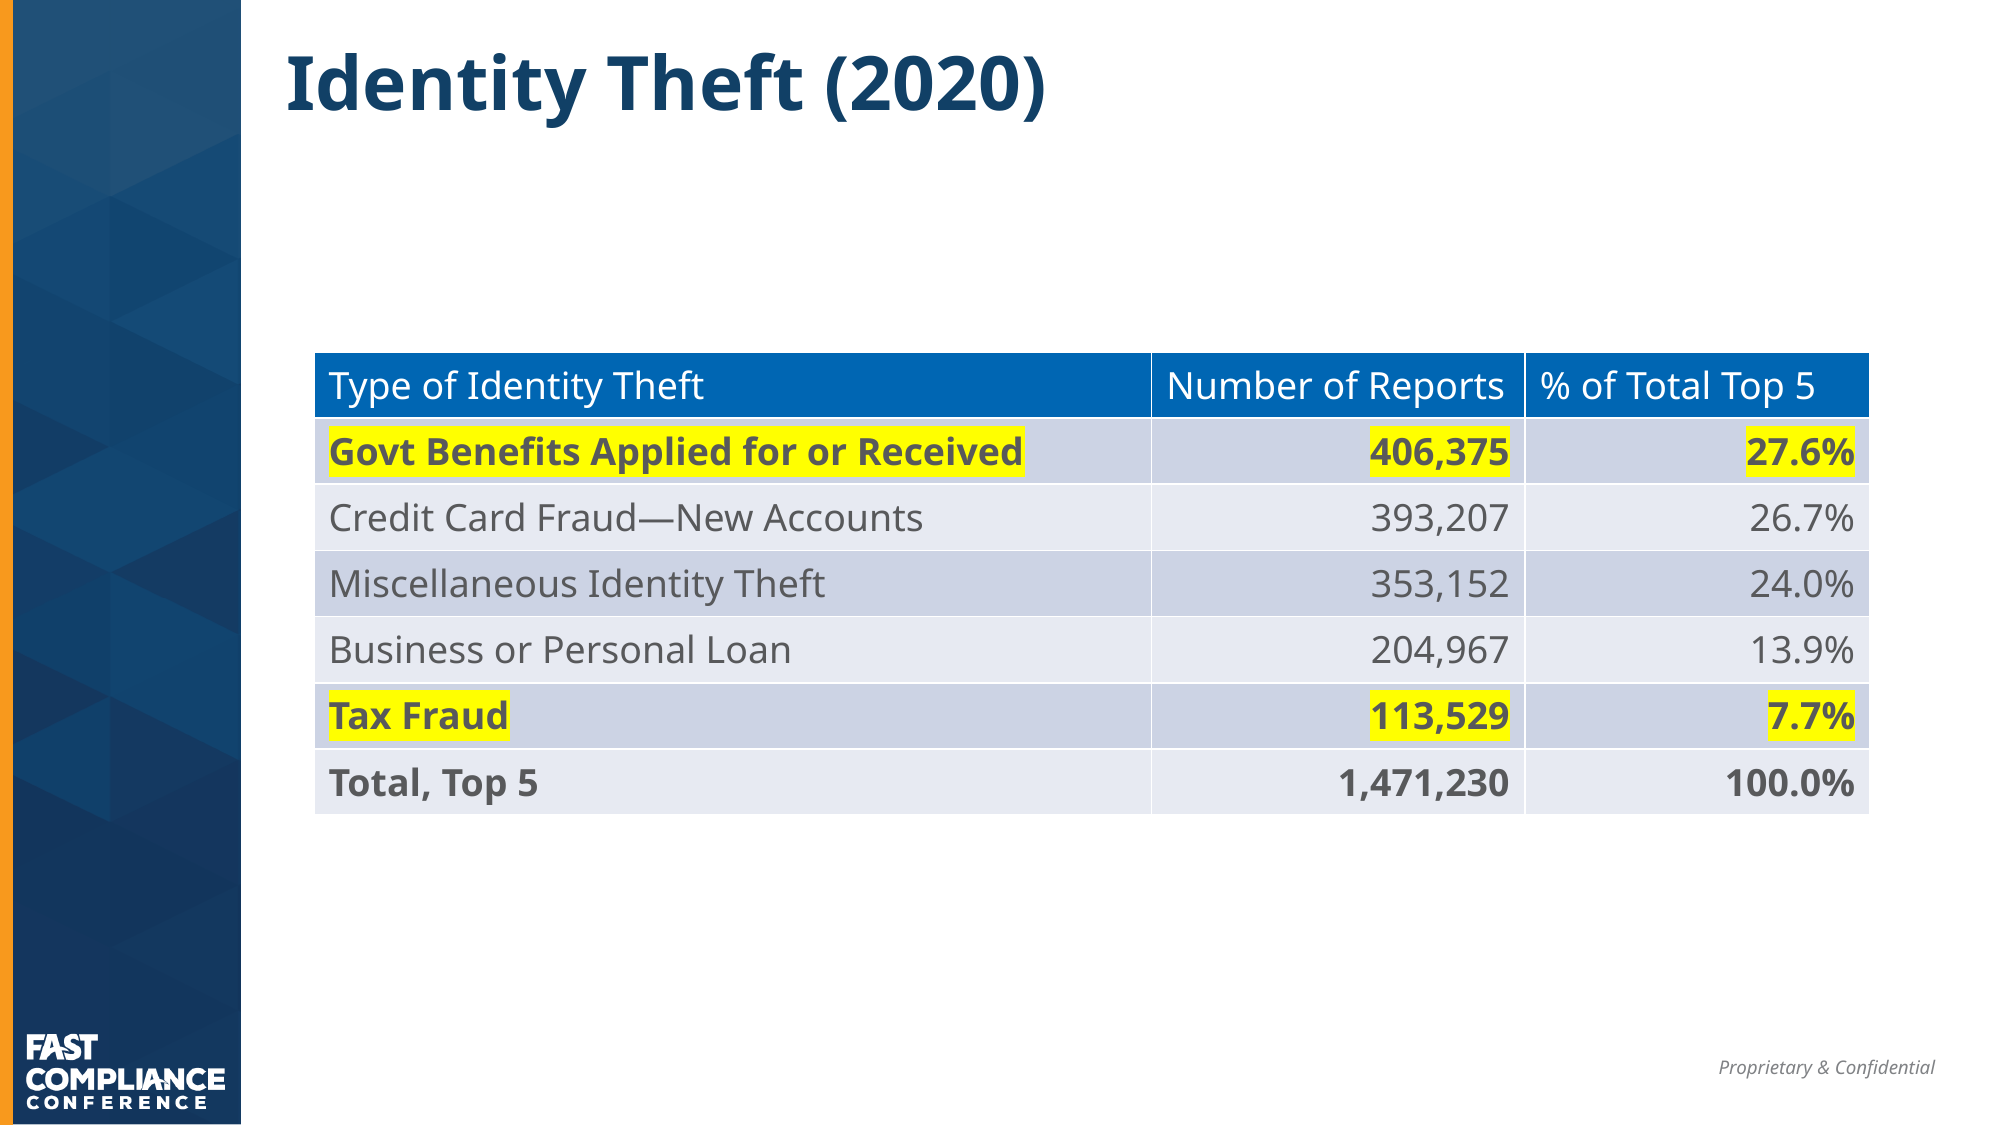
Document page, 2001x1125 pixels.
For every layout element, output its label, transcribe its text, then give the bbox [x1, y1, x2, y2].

table_cell 7.7% [1526, 684, 1869, 748]
table_cell Miscellaneous Identity Theft [315, 551, 1151, 616]
table_cell 113,529 [1152, 684, 1524, 748]
table_cell 353,152 [1152, 551, 1524, 616]
table_cell Business or Personal Loan [315, 617, 1151, 682]
table_cell Govt Benefits Applied for or Received [315, 419, 1151, 483]
table_cell 13.9% [1526, 617, 1869, 682]
table_header Type of Identity Theft [315, 353, 1151, 417]
table_cell 24.0% [1526, 551, 1869, 616]
table_header % of Total Top 5 [1526, 353, 1869, 417]
table_cell Credit Card Fraud—New Accounts [315, 485, 1151, 550]
table_cell 100.0% [1526, 750, 1869, 814]
table_cell 1,471,230 [1152, 750, 1524, 814]
title Identity Theft (2020) [271, 22, 1950, 173]
table_cell Total, Top 5 [315, 750, 1151, 814]
table_cell 27.6% [1526, 419, 1869, 483]
table_cell 406,375 [1152, 419, 1524, 483]
table_cell Tax Fraud [315, 684, 1151, 748]
table_header Number of Reports [1152, 353, 1524, 417]
table_cell 204,967 [1152, 617, 1524, 682]
table_cell 26.7% [1526, 485, 1869, 550]
picture [13, 0, 241, 1125]
table_cell 393,207 [1152, 485, 1524, 550]
